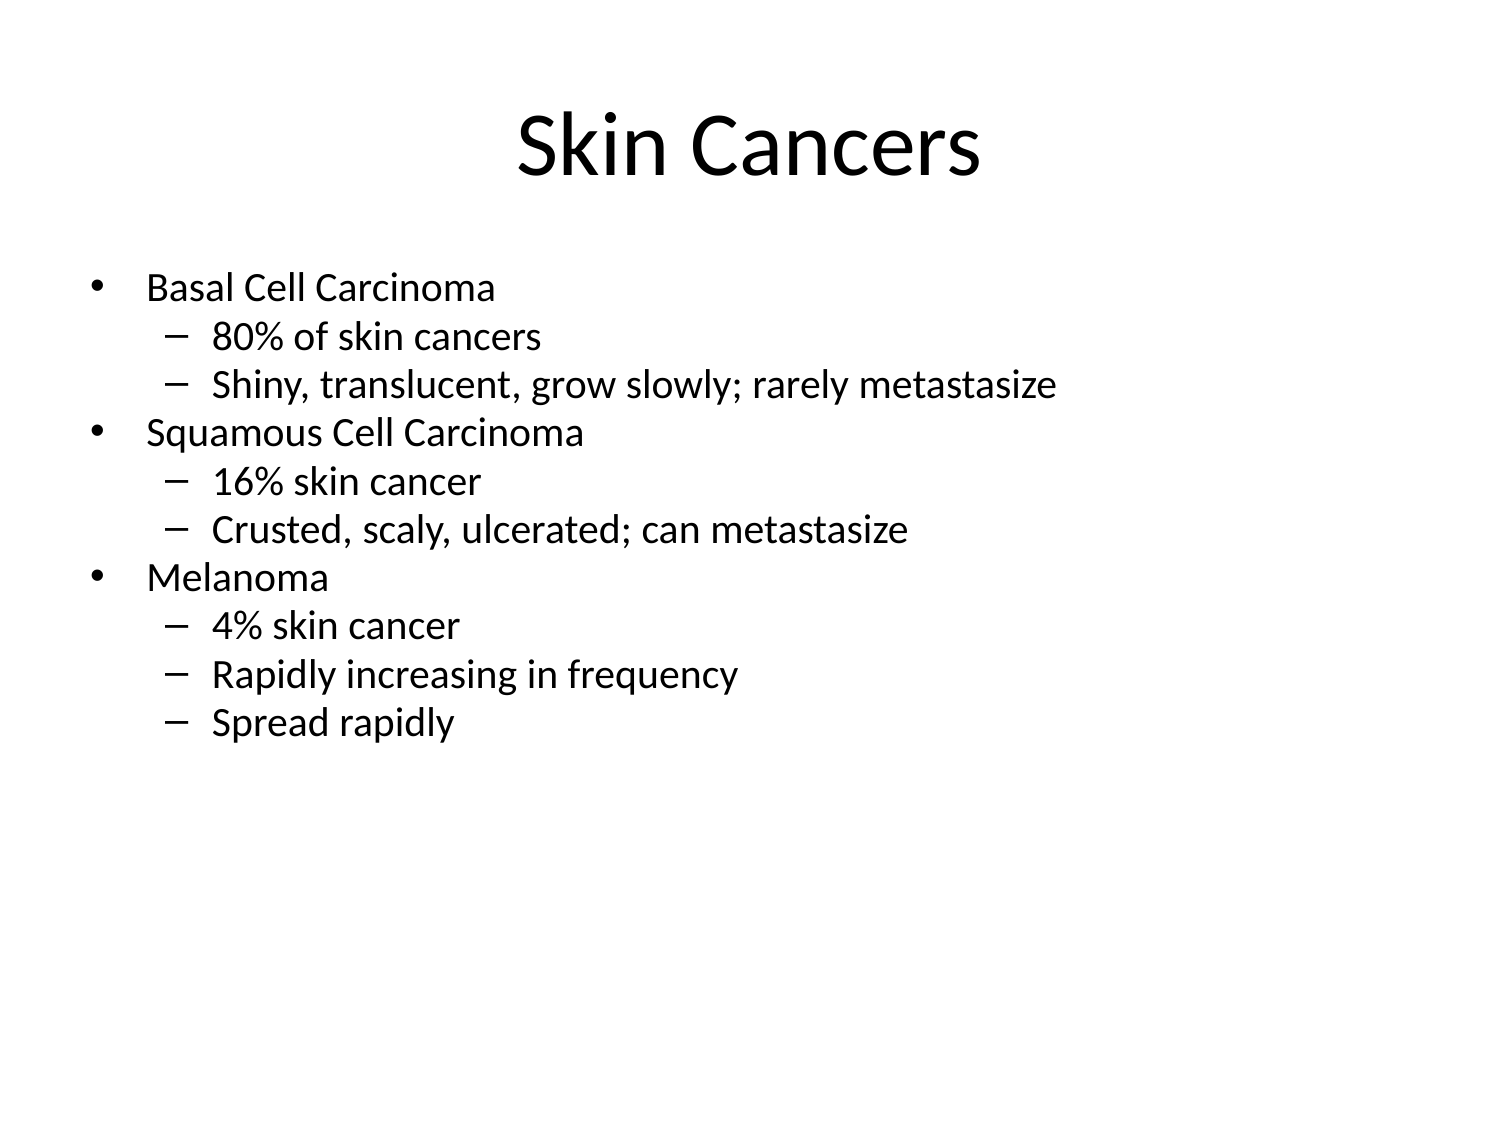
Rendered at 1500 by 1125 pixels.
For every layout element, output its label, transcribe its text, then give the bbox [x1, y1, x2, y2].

list Basal Cell Carcinoma 80% of skin cancers Shiny, translucent, grow slowly; rarely metastasize Squamous Cell Carcinoma 16% skin cancer Crusted, scaly, ulcerated; can metastasize Melanoma 4% skin cancer Rapidly increasing in frequency Spread rapidly [75, 262, 1425, 1005]
title Skin Cancers [75, 45, 1425, 233]
